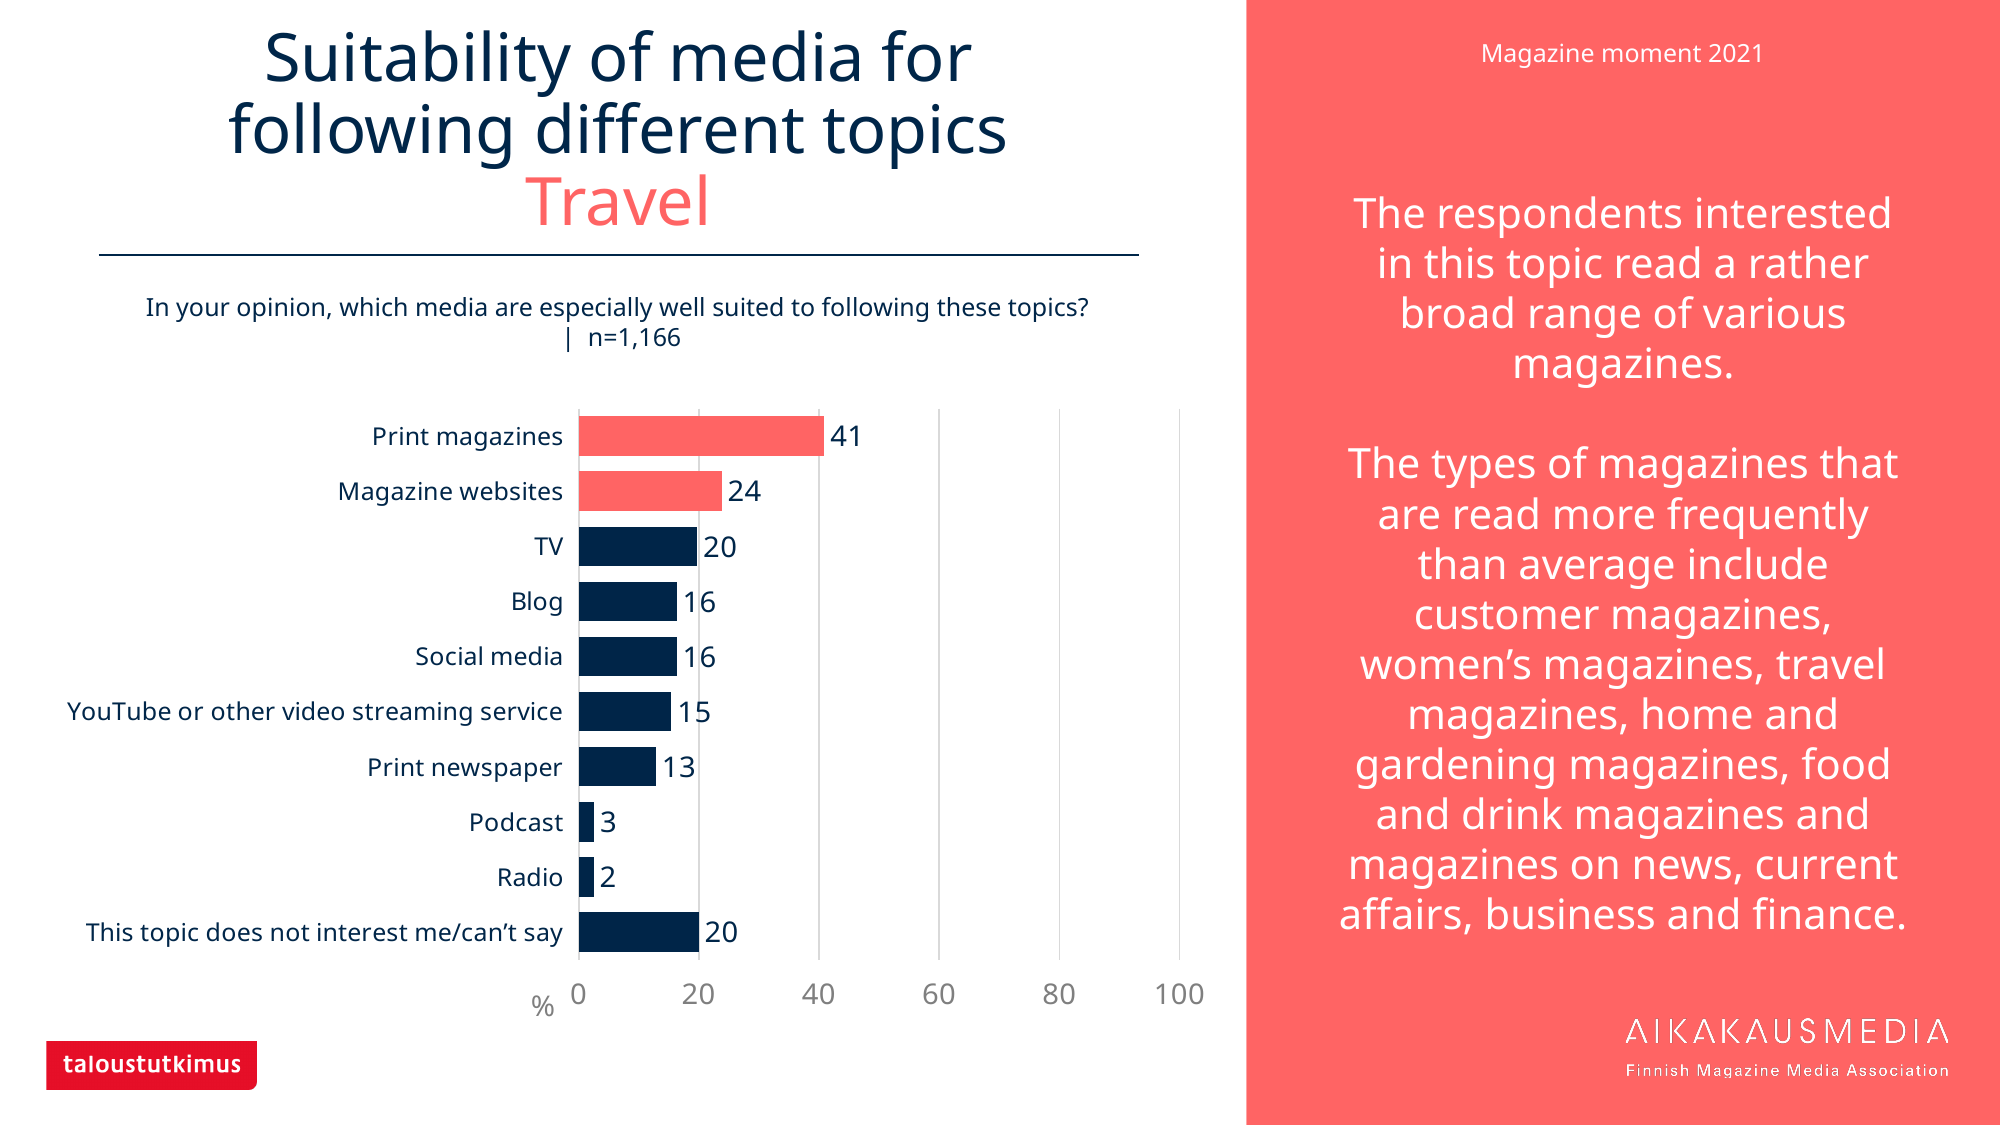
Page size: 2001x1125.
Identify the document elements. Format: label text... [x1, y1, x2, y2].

picture [46, 1041, 257, 1090]
chart [38, 389, 1232, 1035]
list The respondents interested in this topic read a rather broad range of various magazines. The types of magazines that are read more frequently than average include customer magazines, women’s magazines, travel magazines, home and gardening magazines, food and drink magazines and magazines on news, current affairs, business and finance. [1323, 172, 1924, 953]
title Suitability of media for following different topics Travel [98, 9, 1140, 255]
text_box In your opinion, which media are especially well suited to following these topics? | n=1,166 [98, 284, 1144, 360]
